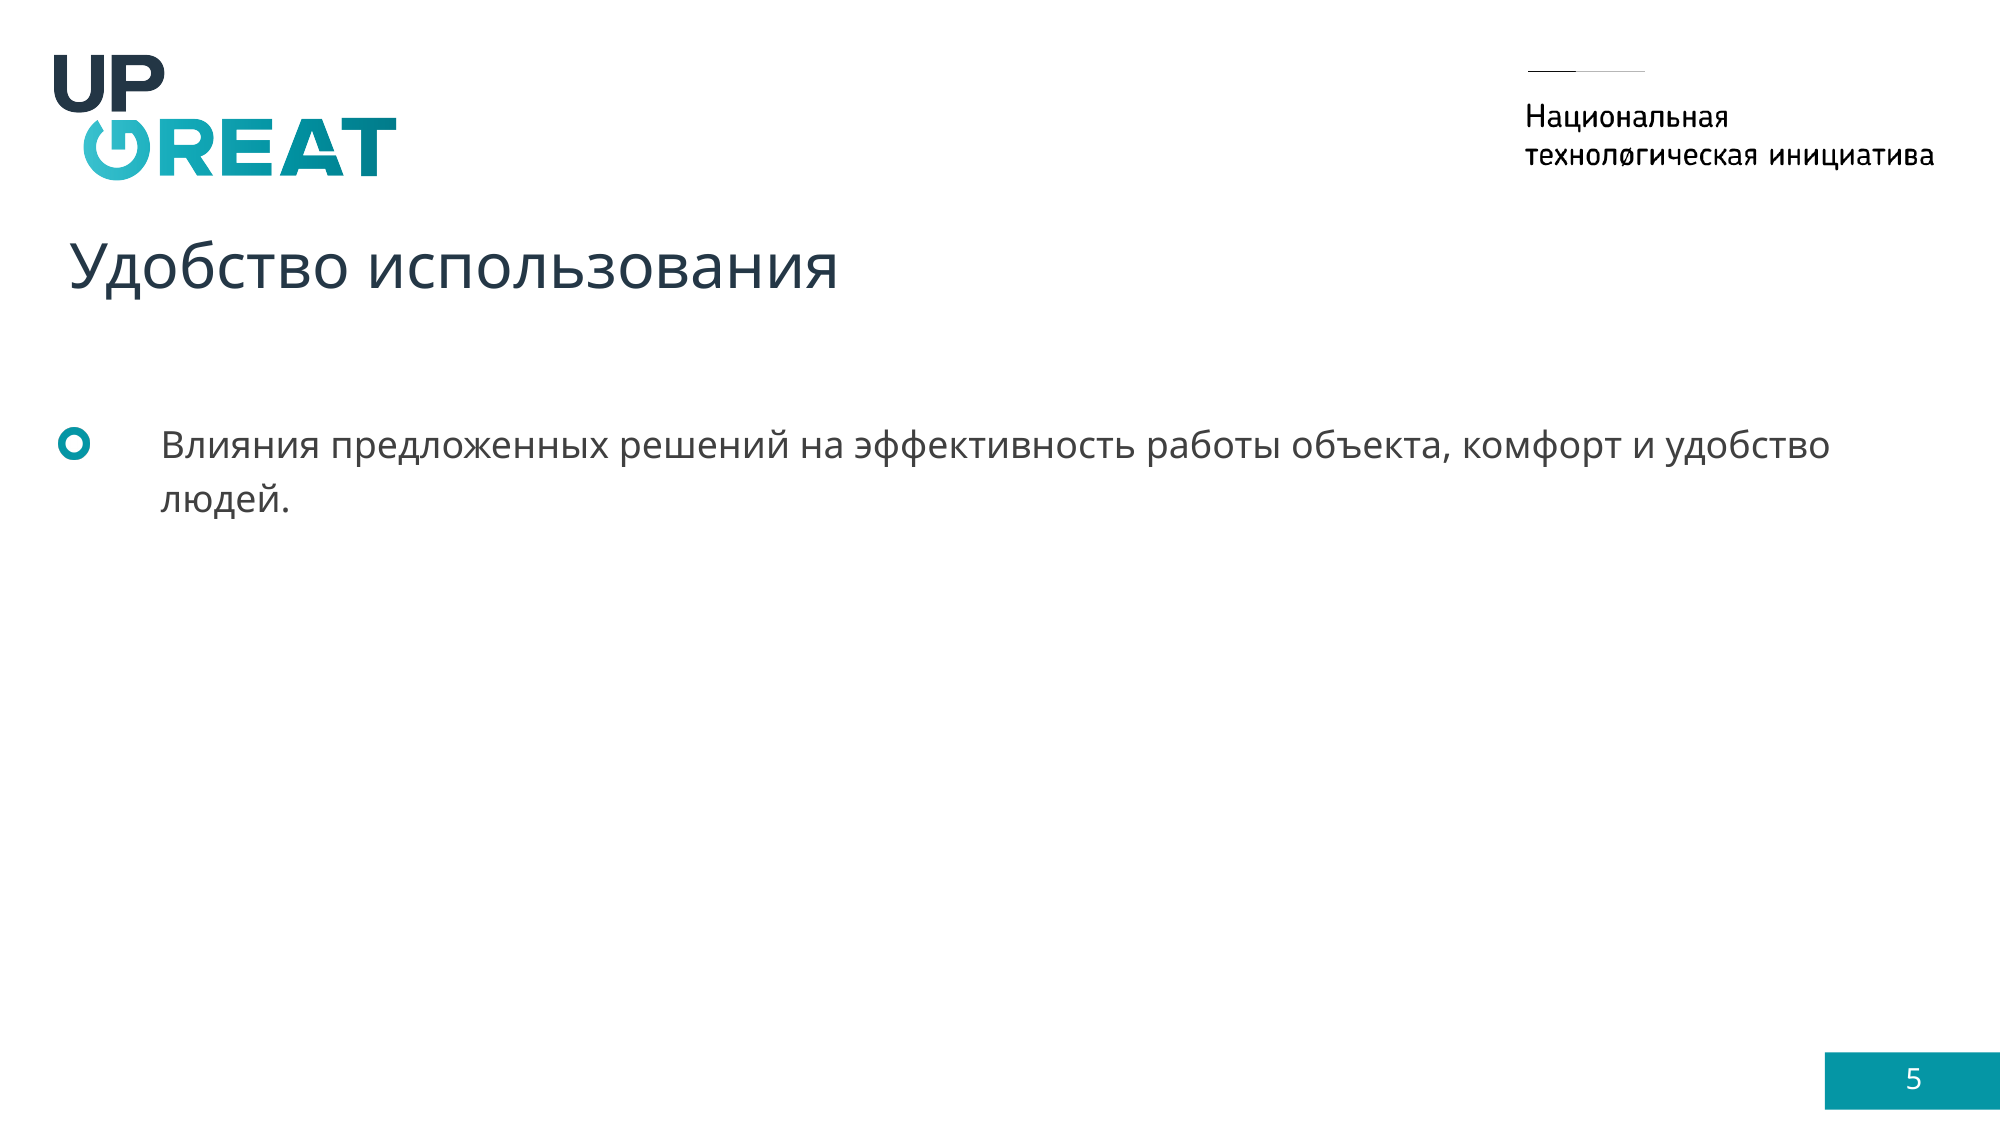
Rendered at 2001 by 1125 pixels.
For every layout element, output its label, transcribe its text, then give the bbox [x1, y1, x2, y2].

title Удобство использования [54, 245, 1475, 282]
picture [1518, 67, 1938, 173]
text_box Влияния предложенных решений на эффективность работы объекта, комфорт и удобство людей. [43, 404, 1926, 580]
picture [58, 427, 90, 460]
slide_number 5 [1824, 1051, 1938, 1110]
picture [0, 0, 456, 264]
